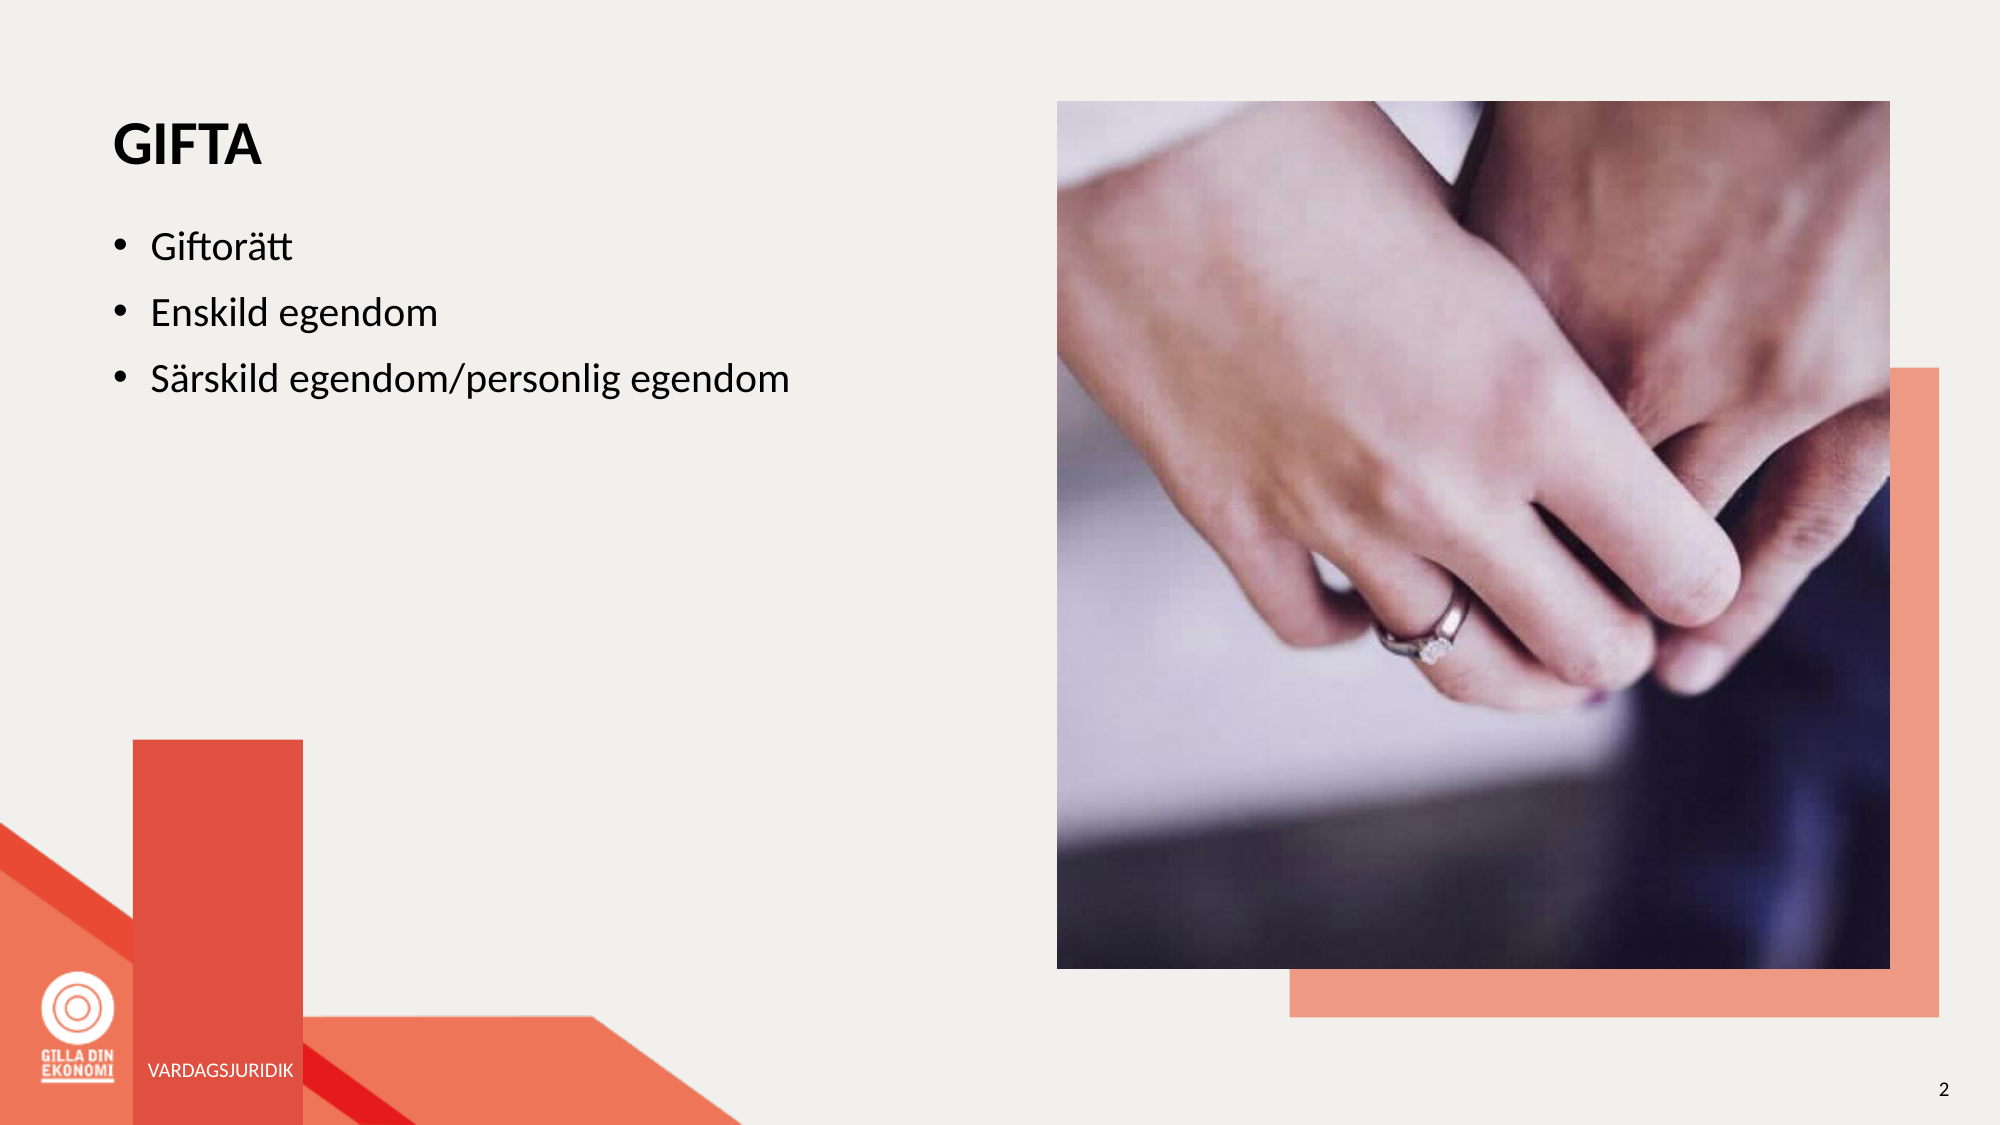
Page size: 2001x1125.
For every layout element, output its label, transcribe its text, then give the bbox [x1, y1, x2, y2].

title GIFTA [98, 102, 1044, 184]
picture [1057, 101, 1890, 969]
list Giftorätt Enskild egendom Särskild egendom/personlig egendom [98, 216, 938, 740]
picture [0, 822, 132, 1125]
picture [303, 822, 744, 1125]
list VARDAGSJURIDIK [132, 739, 303, 1125]
